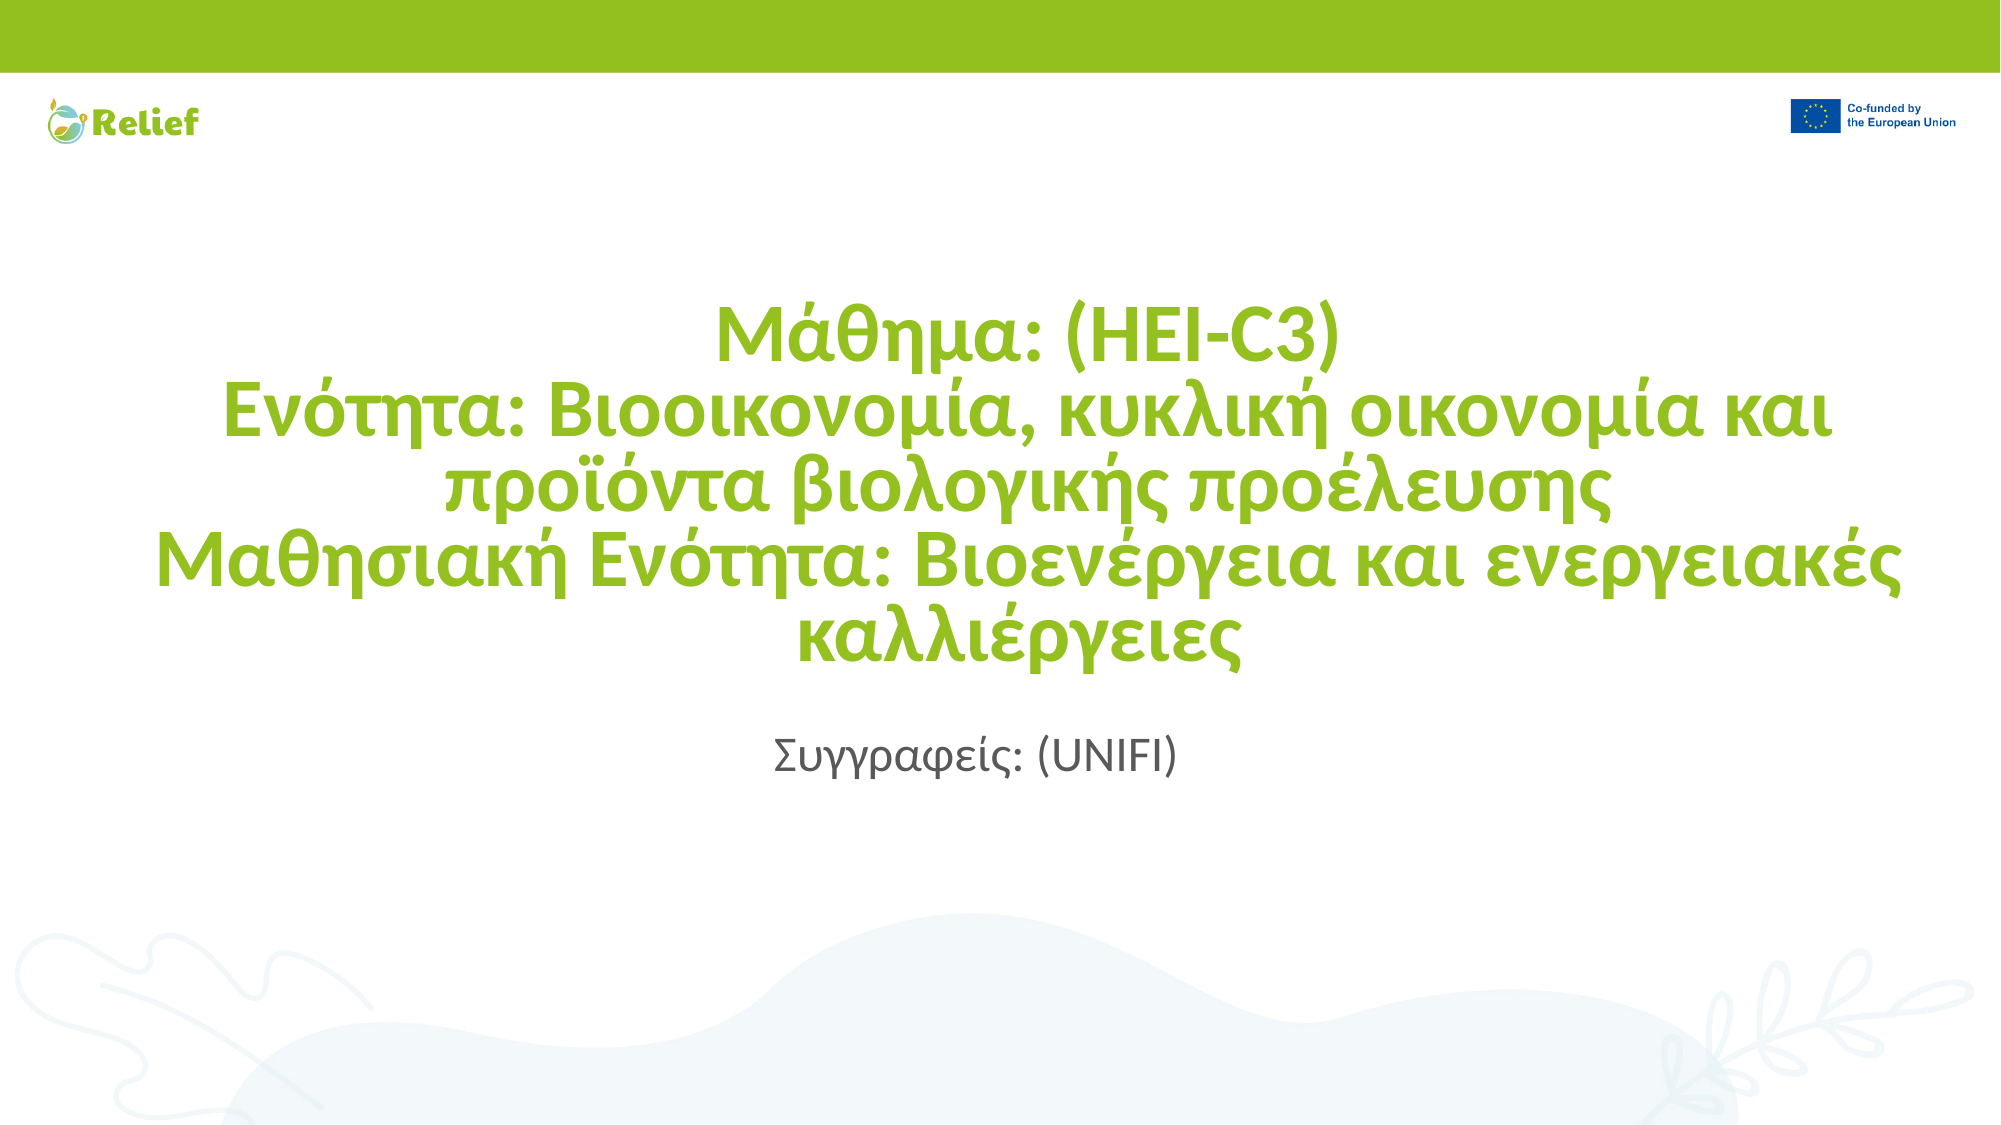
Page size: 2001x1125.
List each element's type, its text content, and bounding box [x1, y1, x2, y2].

title Μάθημα: (HEI-C3) Ενότητα: Βιοοικονομία, κυκλική οικονομία και προϊόντα βιολογικής προέλευσης Μαθησιακή Ενότητα: Βιοενέργεια και ενεργειακές καλλιέργειες [77, 284, 1981, 809]
subtitle Συγγραφείς: (UNIFI) [226, 721, 1727, 993]
picture [0, 0, 2001, 1125]
